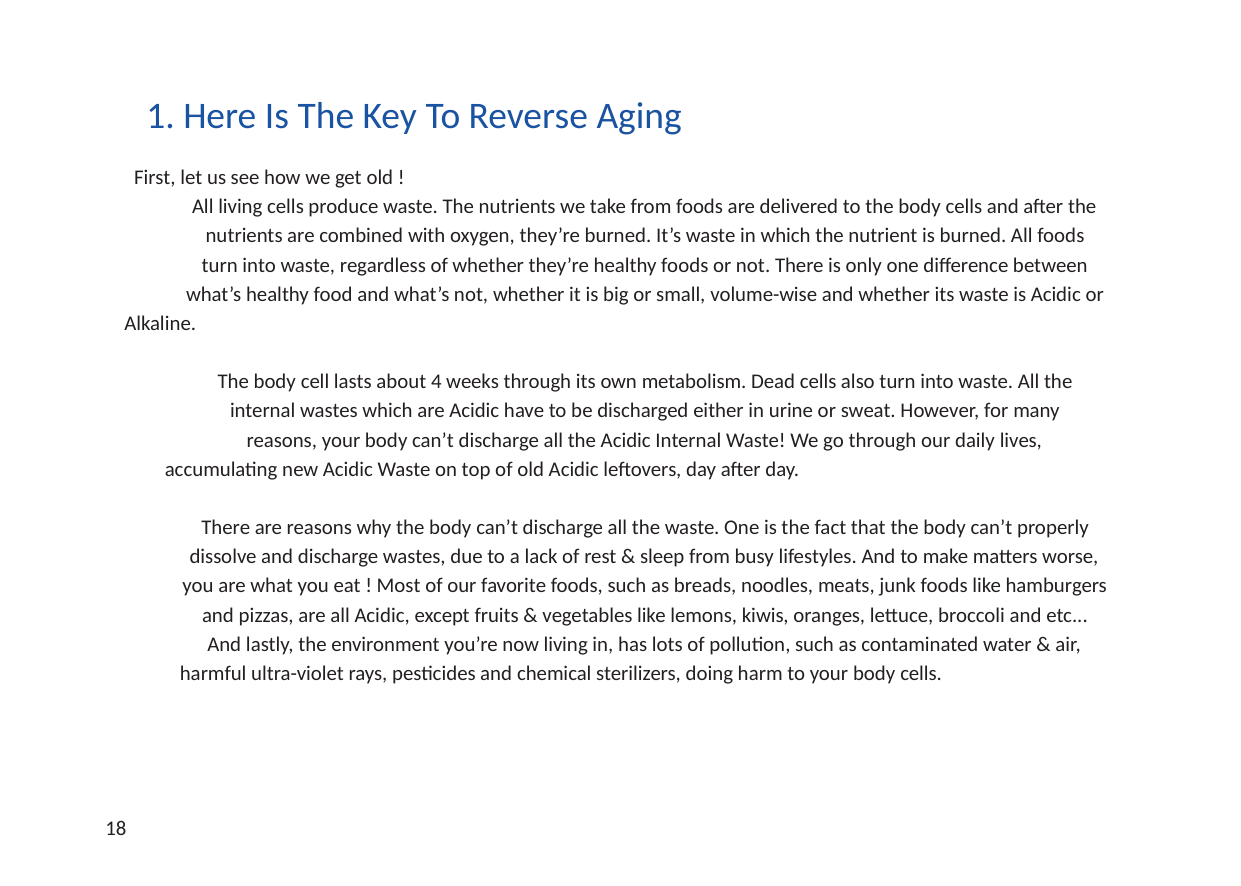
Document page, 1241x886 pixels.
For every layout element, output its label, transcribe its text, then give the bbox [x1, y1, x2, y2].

text_box internal wastes which are Acidic have to be discharged either in urine or sweat. However, for many [215, 389, 1076, 430]
text_box Alkaline. [109, 302, 212, 342]
text_box you are what you eat ! Most of our favorite foods, such as breads, noodles, meats, junk foods like hamburgers [167, 564, 1123, 605]
text_box The body cell lasts about 4 weeks through its own metabolism. Dead cells also turn into waste. All the [202, 360, 1088, 401]
text_box what’s healthy food and what’s not, whether it is big or small, volume-wise and whether its waste is Acidic or [171, 272, 1120, 313]
text_box dissolve and discharge wastes, due to a lack of rest & sleep from busy lifestyles. And to make matters worse, [174, 535, 1115, 564]
text_box turn into waste, regardless of whether they’re healthy foods or not. There is only one difference between [186, 243, 1104, 272]
text_box 1. Here Is The Key To Reverse Aging [131, 83, 698, 143]
text_box 18 [90, 807, 142, 848]
text_box nutrients are combined with oxygen, they’re burned. It’s waste in which the nutrient is burned. All foods [190, 214, 1100, 243]
text_box All living cells produce waste. The nutrients we take from foods are delivered to the body cells and after the [177, 185, 1112, 226]
text_box reasons, your body can’t discharge all the Acidic Internal Waste! We go through our daily lives, [231, 418, 1058, 459]
text_box There are reasons why the body can’t discharge all the waste. One is the fact that the body can’t properly [186, 506, 1105, 535]
text_box and pizzas, are all Acidic, except fruits & vegetables like lemons, kiwis, oranges, lettuce, broccoli and etc... [187, 593, 1104, 634]
text_box accumulating new Acidic Waste on top of old Acidic leftovers, day after day. [150, 447, 815, 488]
text_box harmful ultra-violet rays, pesticides and chemical sterilizers, doing harm to your body cells. [165, 652, 958, 692]
text_box First, let us see how we get old ! [119, 156, 420, 196]
text_box And lastly, the environment you’re now living in, has lots of pollution, such as contaminated water & air, [192, 622, 1097, 663]
